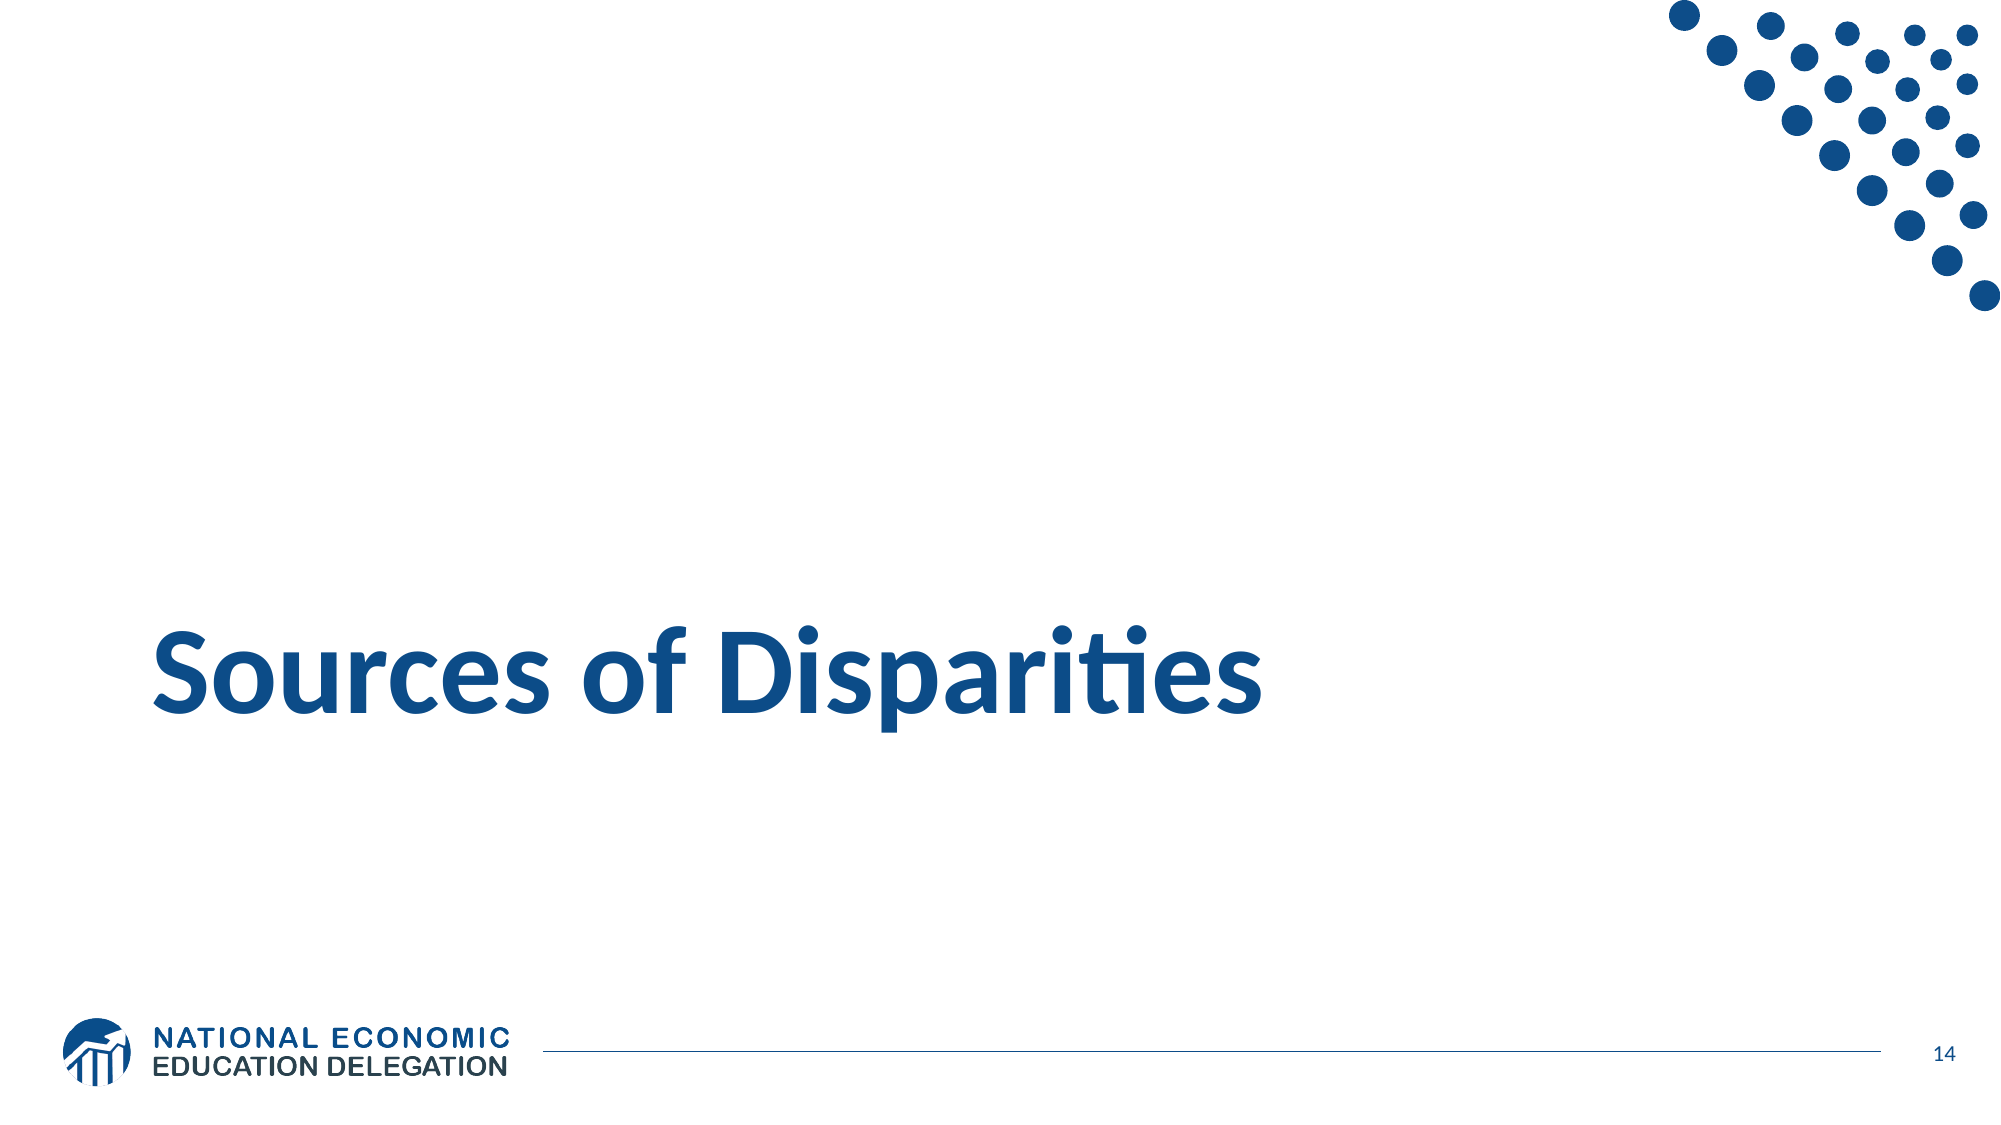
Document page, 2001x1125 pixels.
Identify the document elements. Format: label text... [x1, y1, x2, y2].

title Sources of Disparities [136, 280, 1862, 749]
picture [55, 1013, 520, 1091]
slide_number 14 [1521, 1022, 1972, 1082]
